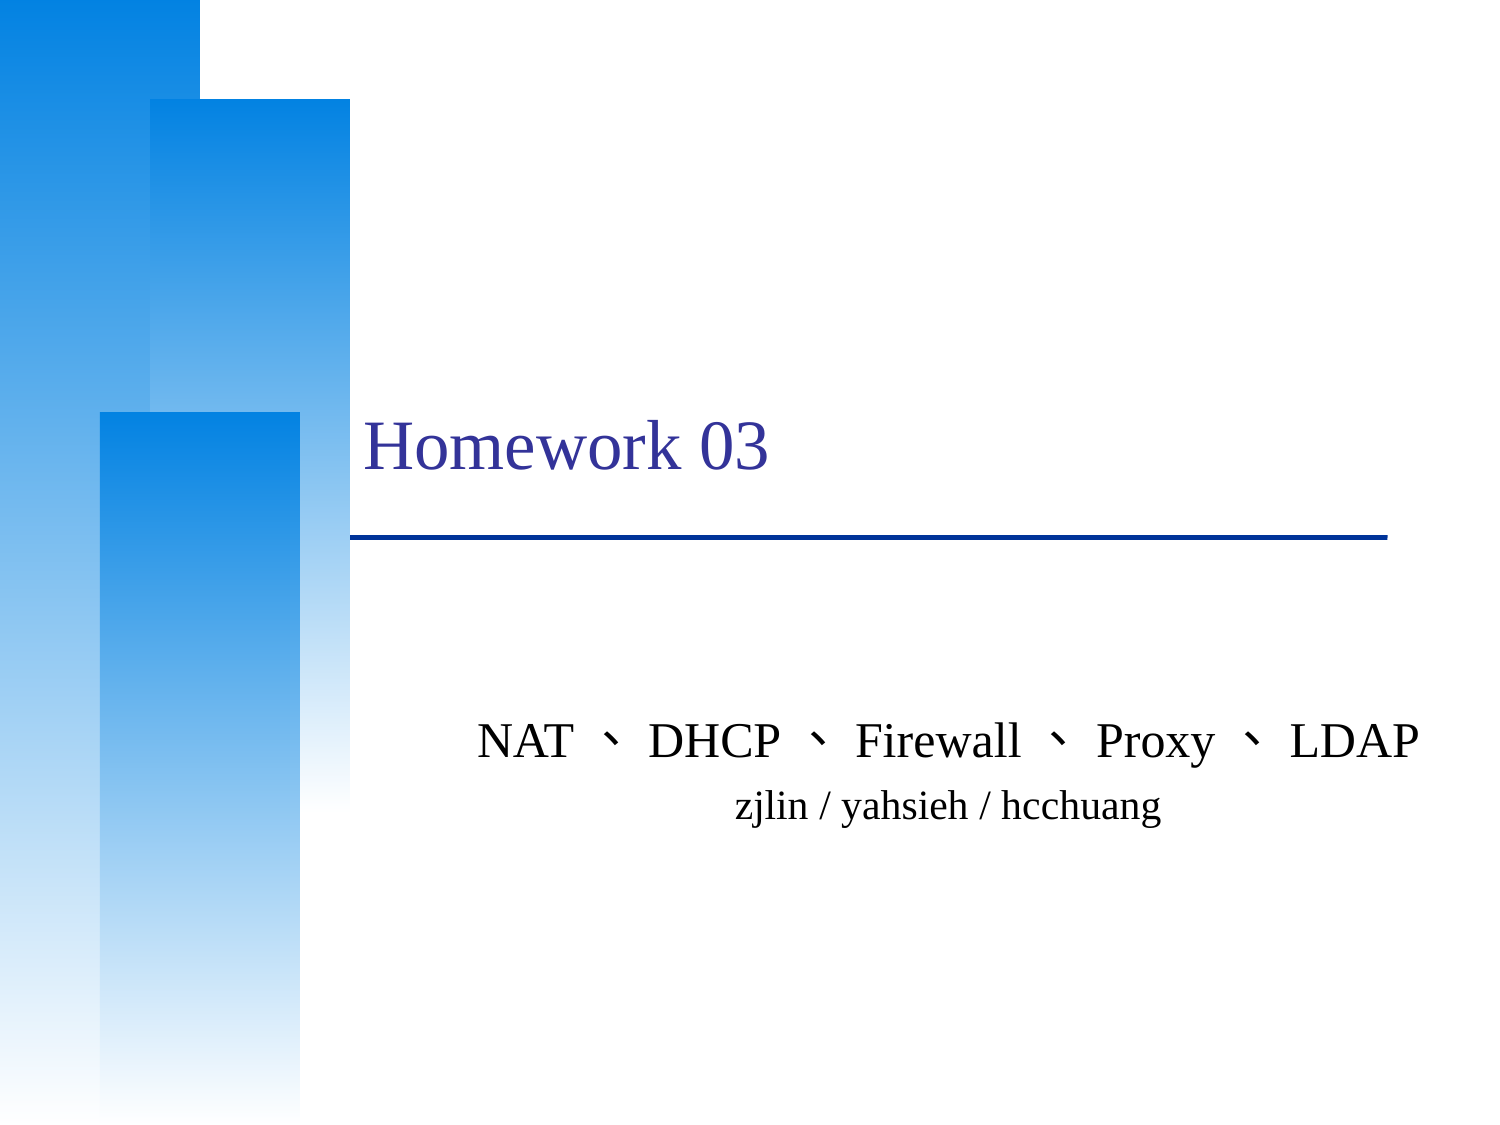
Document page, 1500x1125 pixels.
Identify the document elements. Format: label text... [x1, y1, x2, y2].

subtitle NAT、DHCP、Firewall、Proxy、LDAP zjlin / yahsieh / hcchuang [421, 699, 1475, 988]
title Homework 03 [348, 361, 1424, 521]
